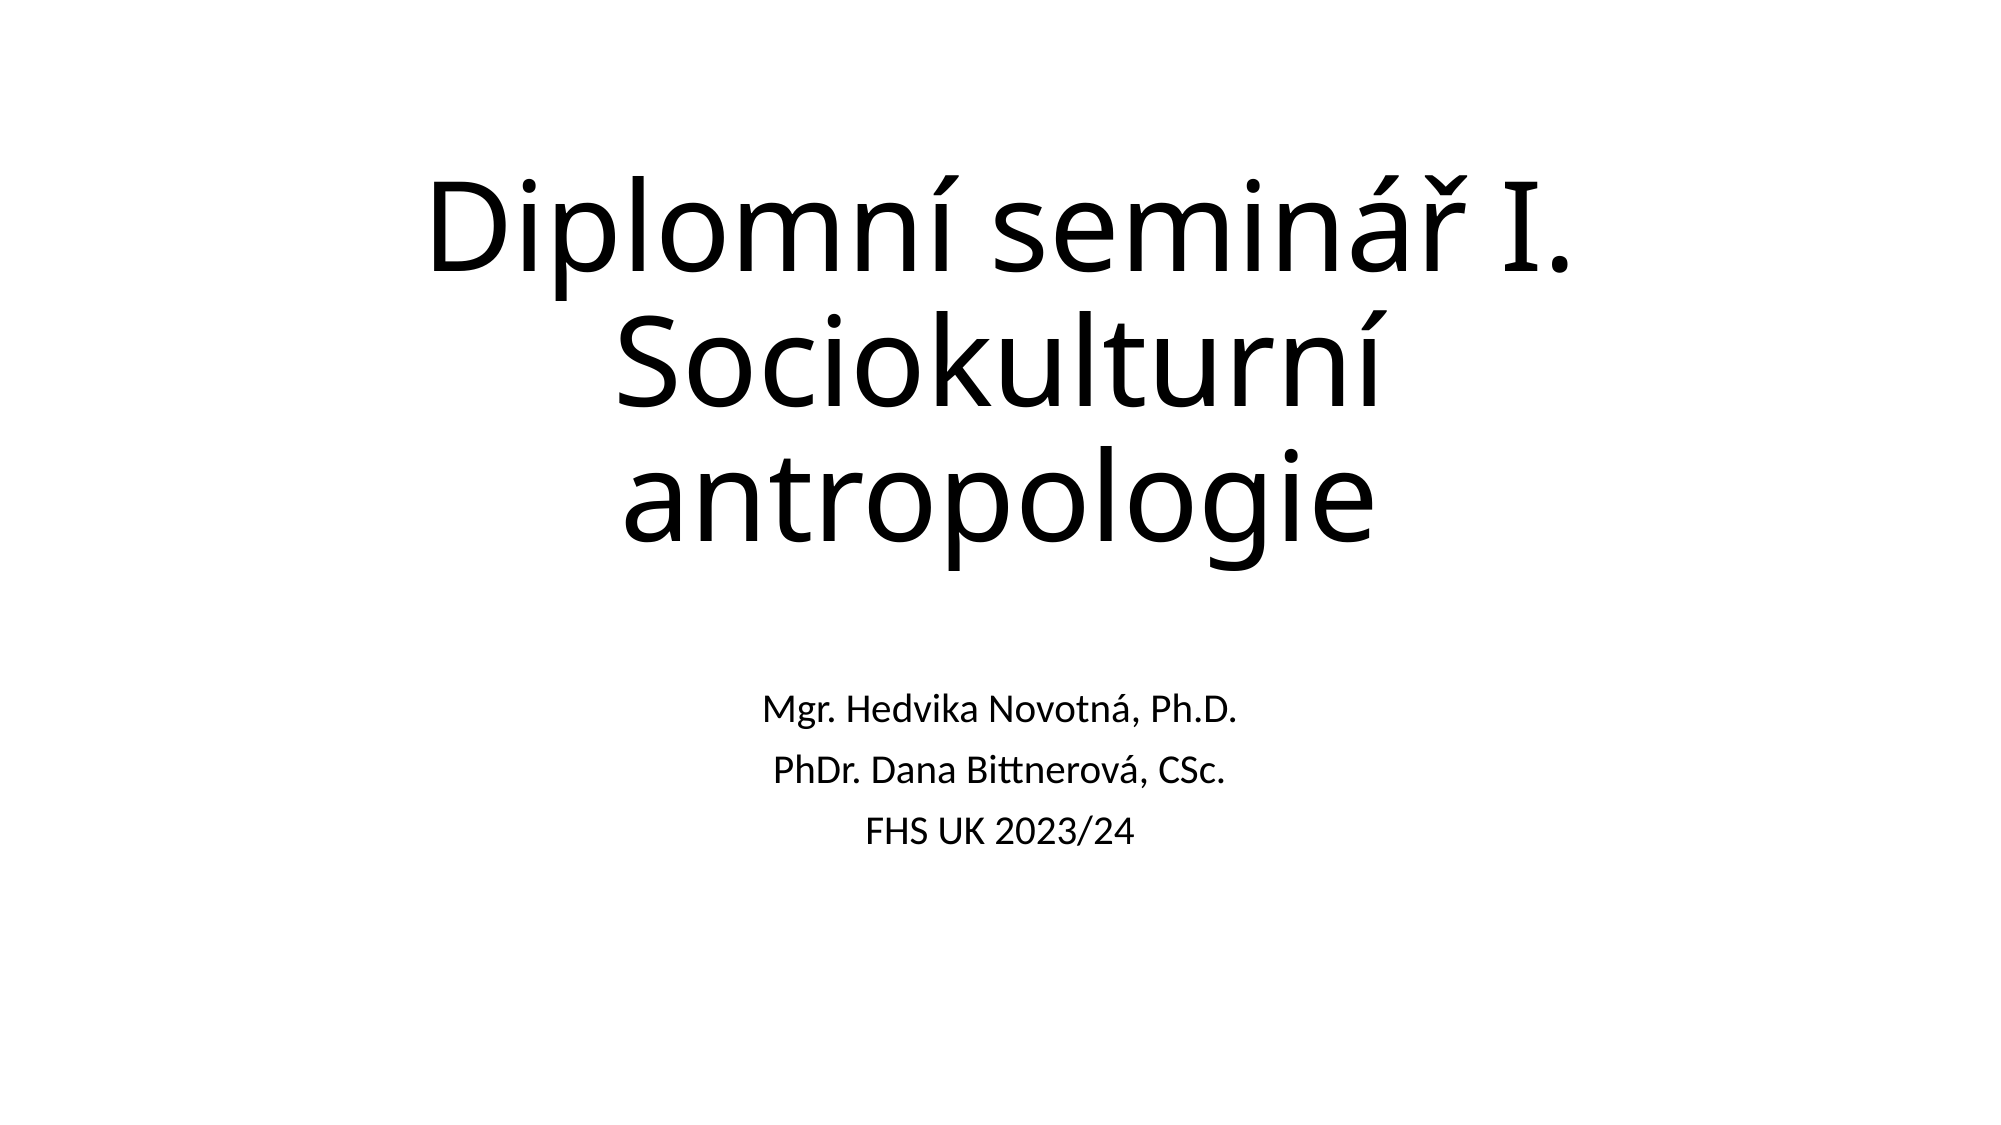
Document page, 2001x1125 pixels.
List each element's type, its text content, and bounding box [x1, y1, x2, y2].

title Diplomní seminář I. Sociokulturní antropologie [249, 184, 1750, 576]
subtitle Mgr. Hedvika Novotná, Ph.D. PhDr. Dana Bittnerová, CSc. FHS UK 2023/24 [249, 679, 1750, 863]
